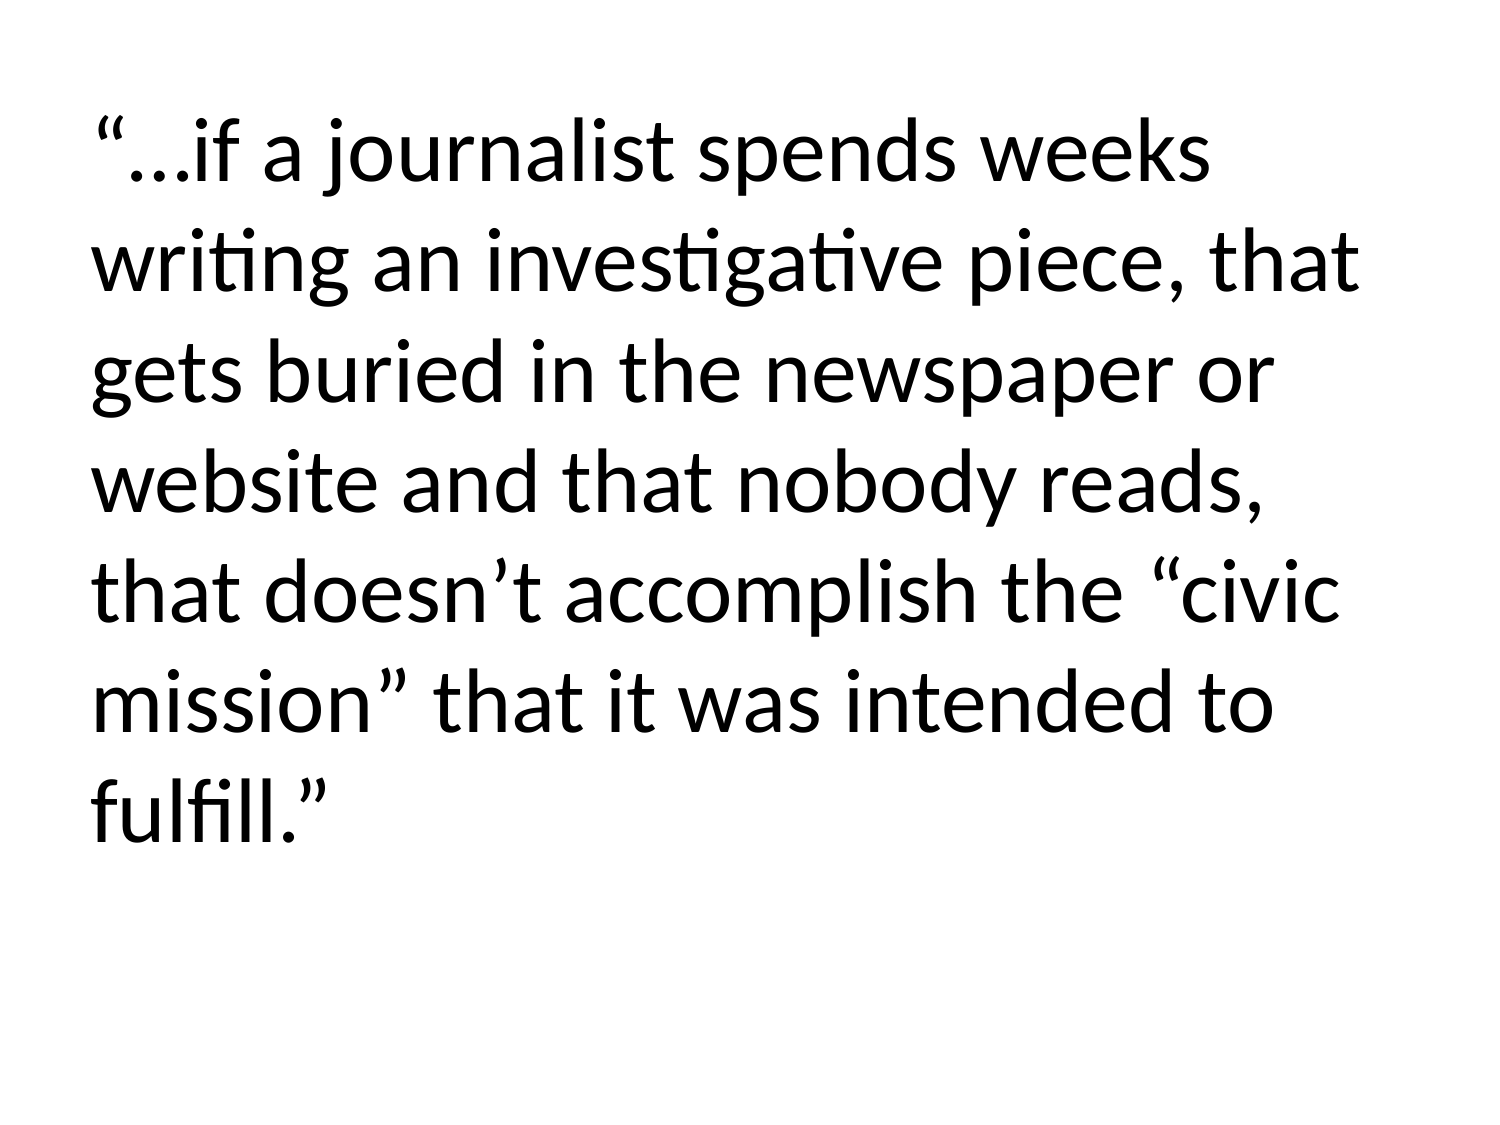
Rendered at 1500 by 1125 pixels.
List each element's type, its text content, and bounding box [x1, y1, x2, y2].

list “…if a journalist spends weeks writing an investigative piece, that gets buried in the newspaper or website and that nobody reads, that doesn’t accomplish the “civic mission” that it was intended to fulfill.” [75, 82, 1425, 1005]
